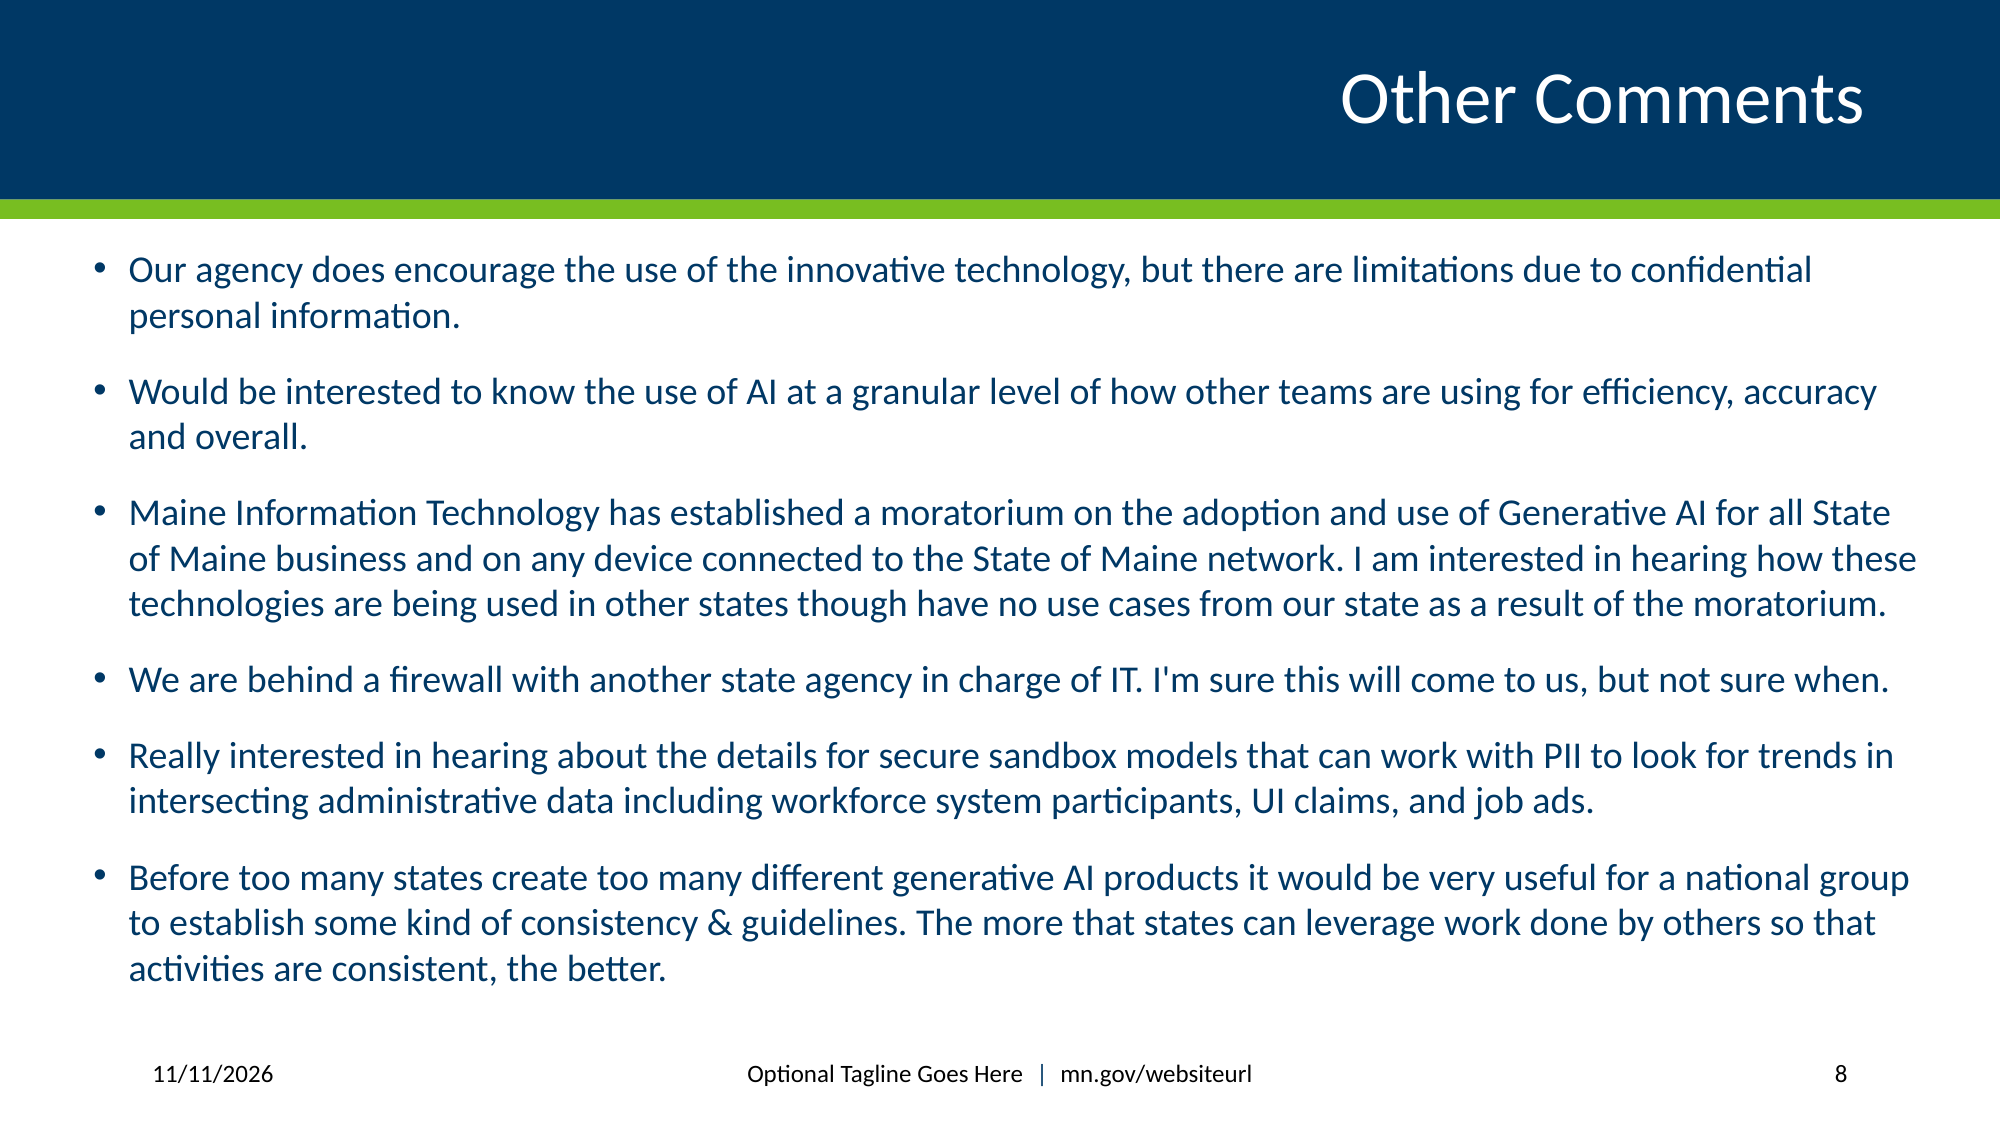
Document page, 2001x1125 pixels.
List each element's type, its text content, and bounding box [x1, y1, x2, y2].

title Other Comments [0, 0, 2000, 200]
slide_number 8 [1622, 1042, 1863, 1103]
list Our agency does encourage the use of the innovative technology, but there are limitations due to confidential personal information. Would be interested to know the use of AI at a granular level of how other teams are using for efficiency, accuracy and overall. Maine Information Technology has established a moratorium on the adoption and use of Generative AI for all State of Maine business and on any device connected to the State of Maine network. I am interested in hearing how these technologies are being used in other states though have no use cases from our state as a result of the moratorium. We are behind a firewall with another state agency in charge of IT. I'm sure this will come to us, but not sure when. Really interested in hearing about the details for secure sandbox models that can work with PII to look for trends in intersecting administrative data including workforce system participants, UI claims, and job ads. Before too many states create too many different generative AI products it would be very useful for a national group to establish some kind of consistency & guidelines. The more that states can leverage work done by others so that activities are consistent, the better. [78, 237, 1944, 1034]
footer Optional Tagline Goes Here | mn.gov/websiteurl [541, 1042, 1459, 1103]
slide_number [137, 1042, 361, 1103]
